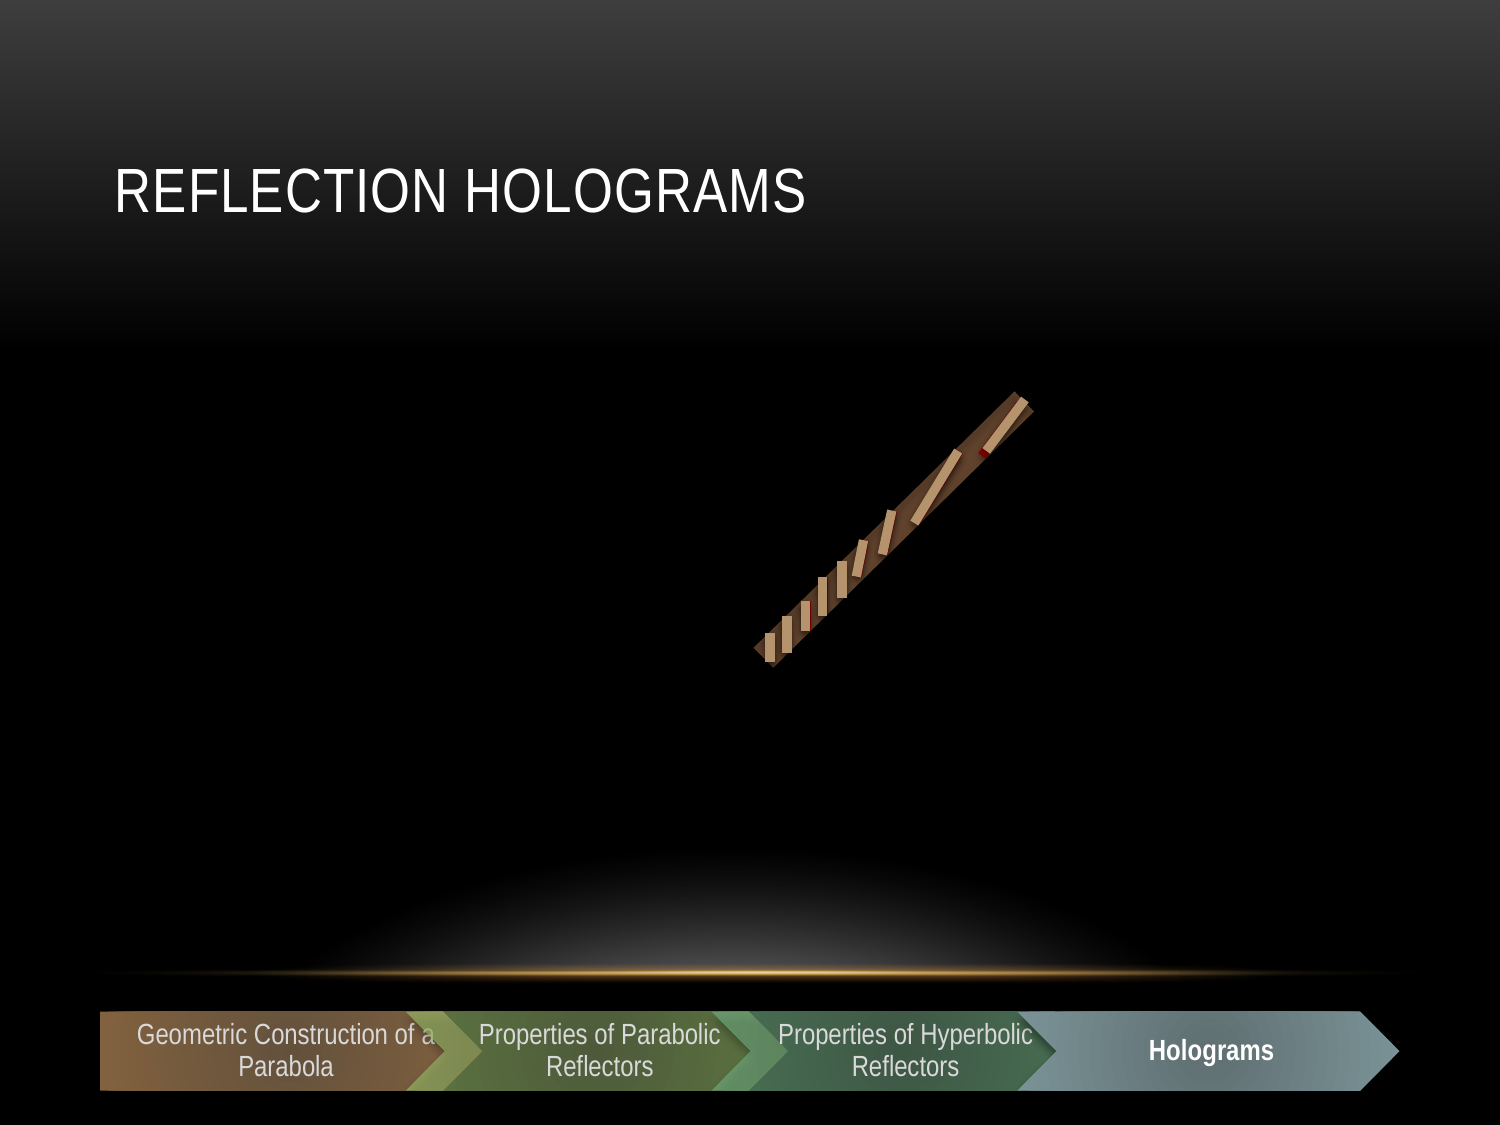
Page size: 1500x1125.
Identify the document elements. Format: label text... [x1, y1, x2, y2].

text_box [750, 636, 761, 659]
text_box Properties of Hyperbolic Reflectors [711, 1011, 1045, 1091]
text_box Properties of Parabolic Reflectors [405, 1011, 740, 1091]
text_box Holograms [1017, 1011, 1400, 1091]
picture [0, 0, 1500, 1125]
title Reflection holograms [99, 45, 1400, 233]
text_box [769, 399, 1026, 663]
text_box [1003, 388, 1026, 399]
text_box Geometric Construction of a Parabola [100, 1011, 434, 1091]
text_box [1030, 403, 1038, 420]
